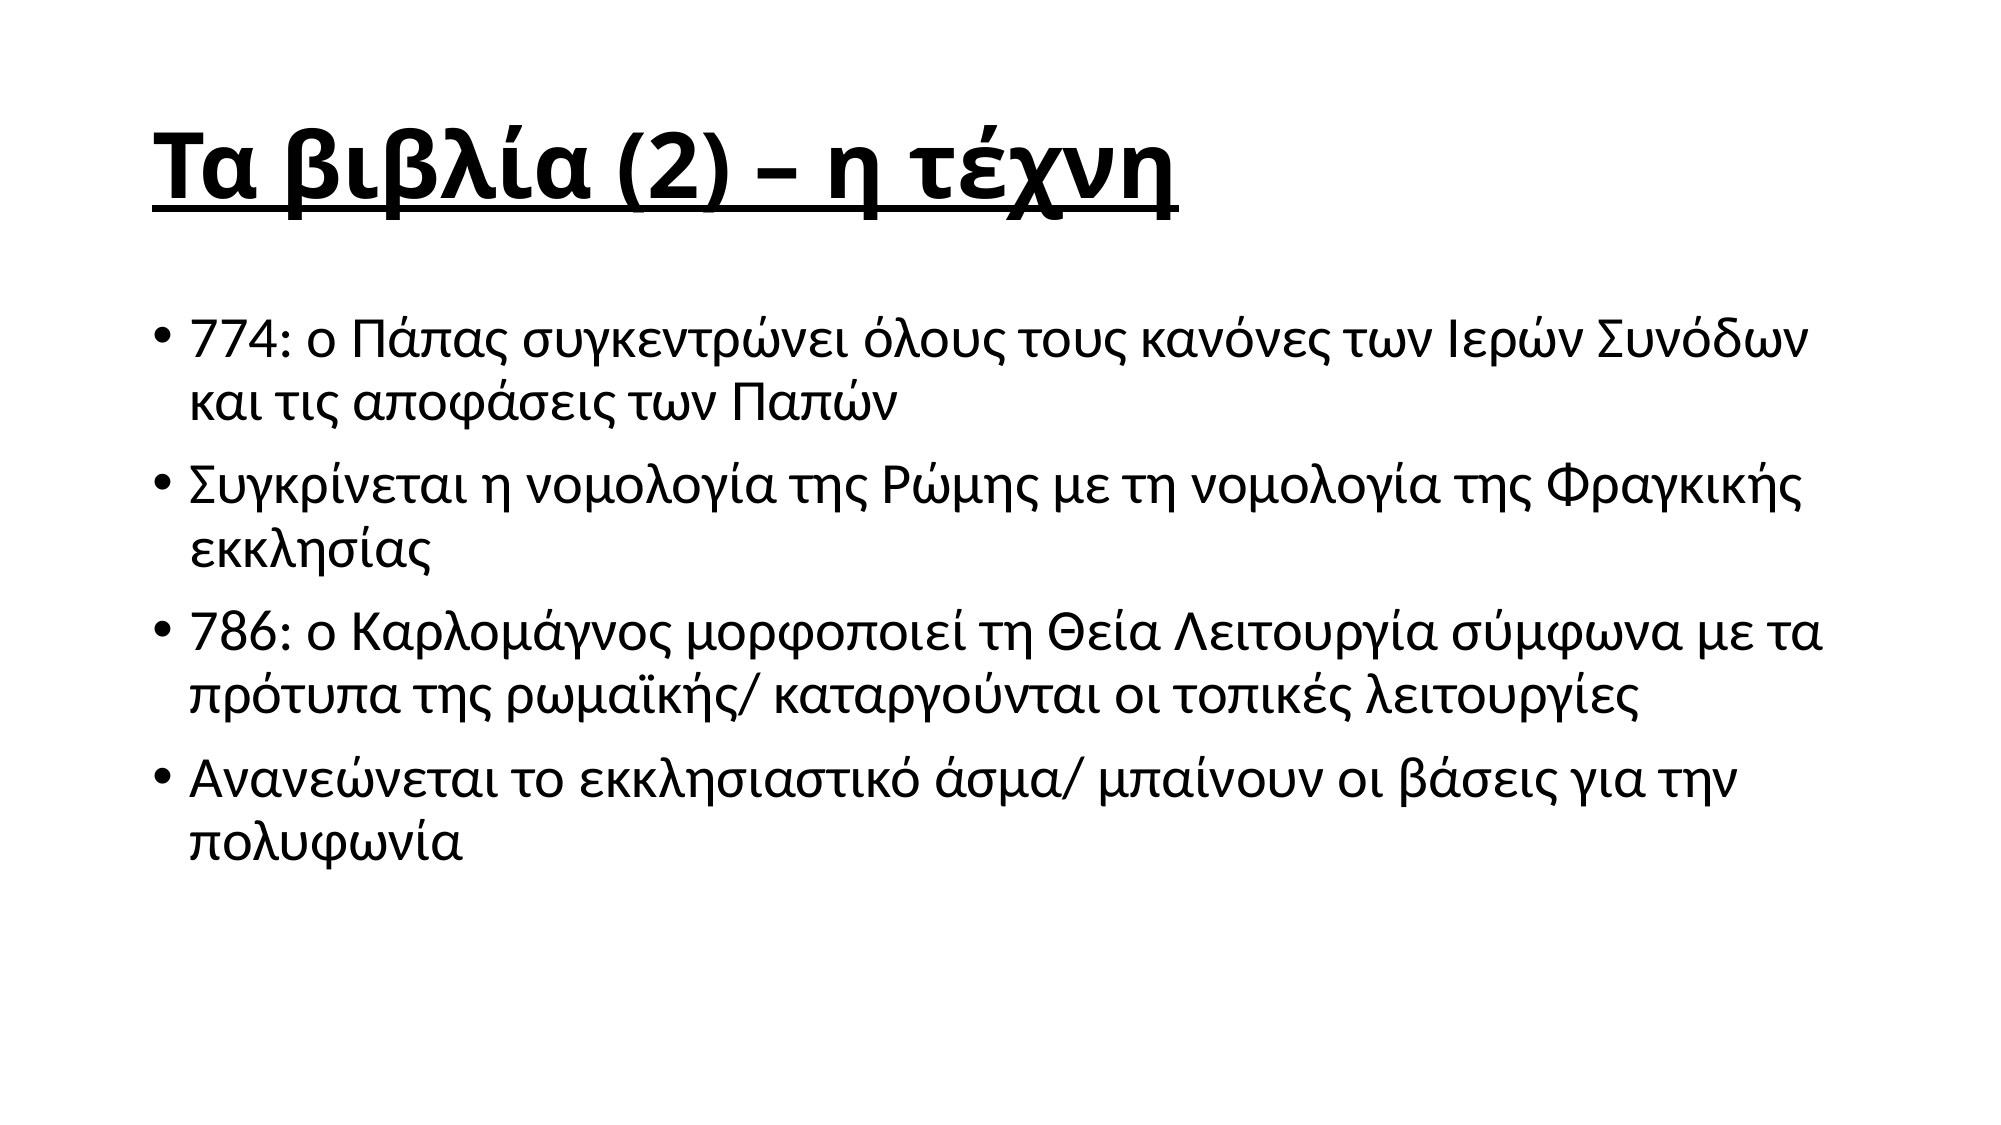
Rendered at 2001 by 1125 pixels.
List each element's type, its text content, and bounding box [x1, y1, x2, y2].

title Τα βιβλία (2) – η τέχνη [137, 59, 1863, 278]
list 774: ο Πάπας συγκεντρώνει όλους τους κανόνες των Ιερών Συνόδων και τις αποφάσεις των Παπών Συγκρίνεται η νομολογία της Ρώμης με τη νομολογία της Φραγκικής εκκλησίας 786: ο Καρλομάγνος μορφοποιεί τη Θεία Λειτουργία σύμφωνα με τα πρότυπα της ρωμαϊκής/ καταργούνται οι τοπικές λειτουργίες Ανανεώνεται το εκκλησιαστικό άσμα/ μπαίνουν οι βάσεις για την πολυφωνία [137, 299, 1863, 1014]
